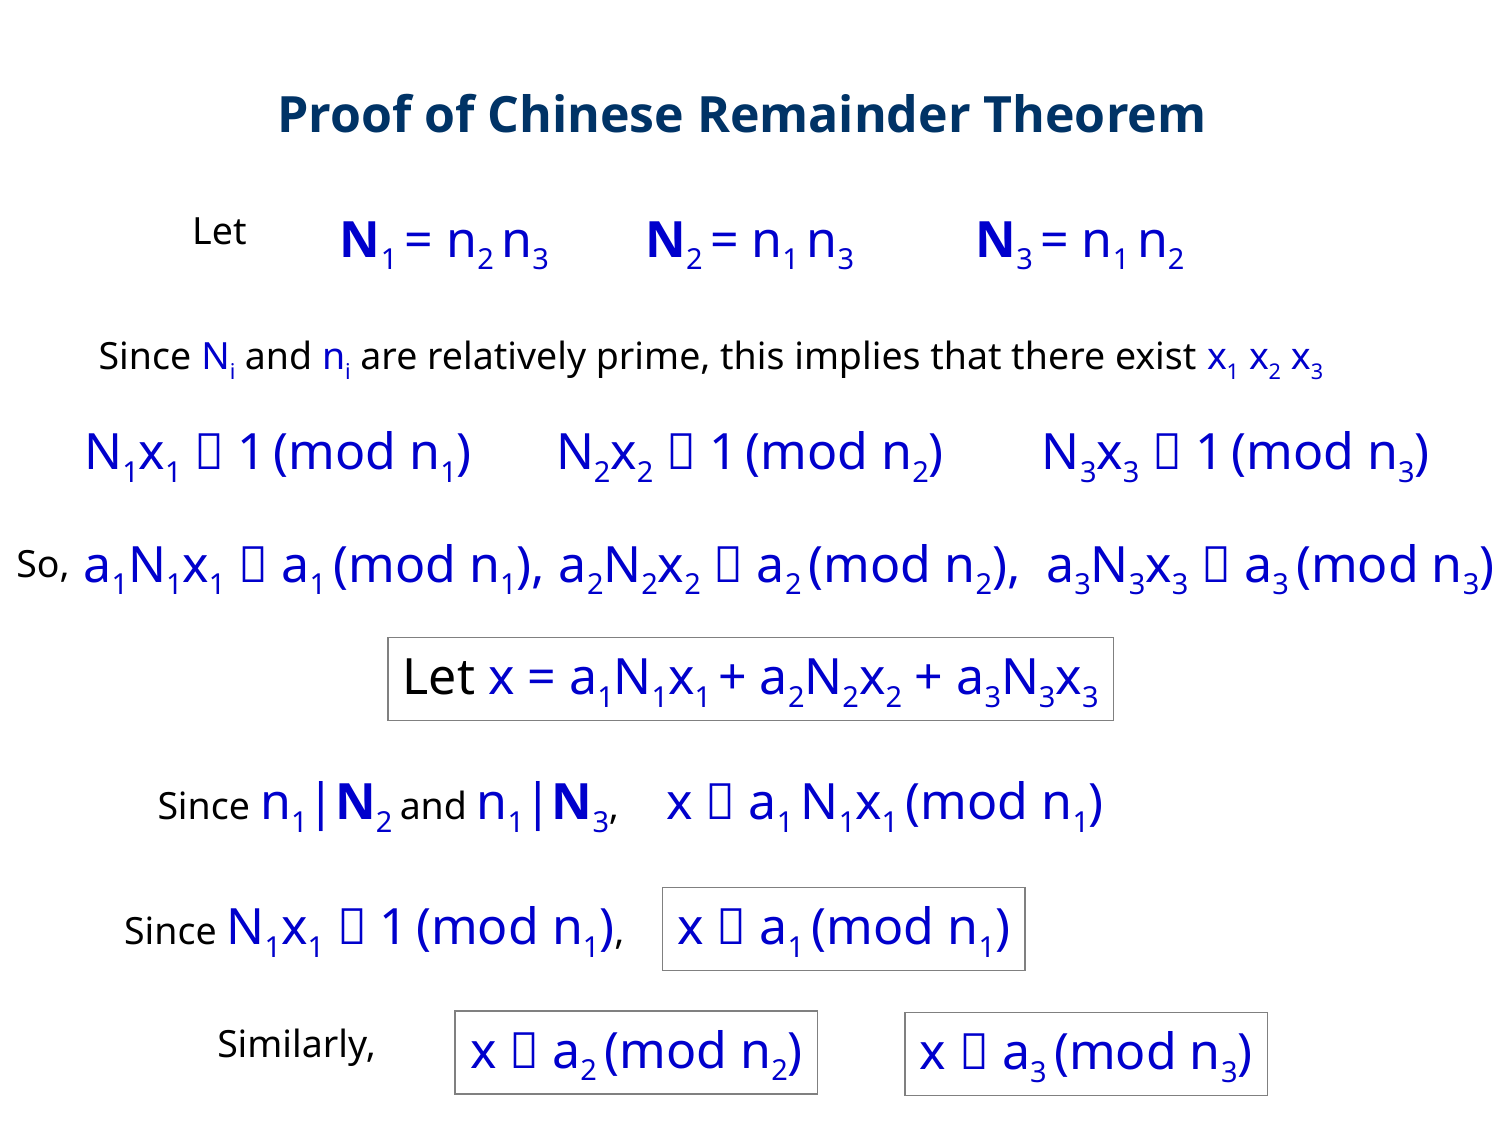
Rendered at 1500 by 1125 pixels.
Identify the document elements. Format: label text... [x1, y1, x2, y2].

text_box N1 = n2 n3 [325, 199, 564, 283]
text_box N2 = n1 n3 [630, 199, 869, 283]
text_box Since Ni and ni are relatively prime, this implies that there exist x1 x2 x3 [83, 324, 1339, 391]
text_box Similarly, [202, 1012, 392, 1073]
text_box Let [177, 199, 262, 260]
text_box x  a1 N1x1 (mod n1) [651, 762, 1119, 846]
text_box N3x3  1 (mod n3) [1027, 412, 1445, 496]
text_box Proof of Chinese Remainder Theorem [262, 74, 1222, 150]
text_box x  a3 (mod n3) [905, 1012, 1268, 1096]
text_box N3 = n1 n2 [961, 199, 1200, 283]
text_box Since N1x1  1 (mod n1), [109, 887, 640, 971]
text_box a1N1x1  a1 (mod n1), [68, 524, 544, 608]
text_box a3N3x3  a3 (mod n3) [1031, 524, 1500, 608]
text_box N1x1  1 (mod n1) [69, 412, 487, 496]
text_box x  a1 (mod n1) [662, 887, 1025, 971]
text_box a2N2x2  a2 (mod n2), [544, 524, 1031, 608]
text_box x  a2 (mod n2) [455, 1010, 818, 1094]
text_box Since n1|N2 and n1|N3, [142, 762, 634, 846]
text_box Let x = a1N1x1 + a2N2x2 + a3N3x3 [387, 637, 1114, 721]
text_box N2x2  1 (mod n2) [541, 412, 959, 496]
text_box So, [1, 532, 68, 592]
